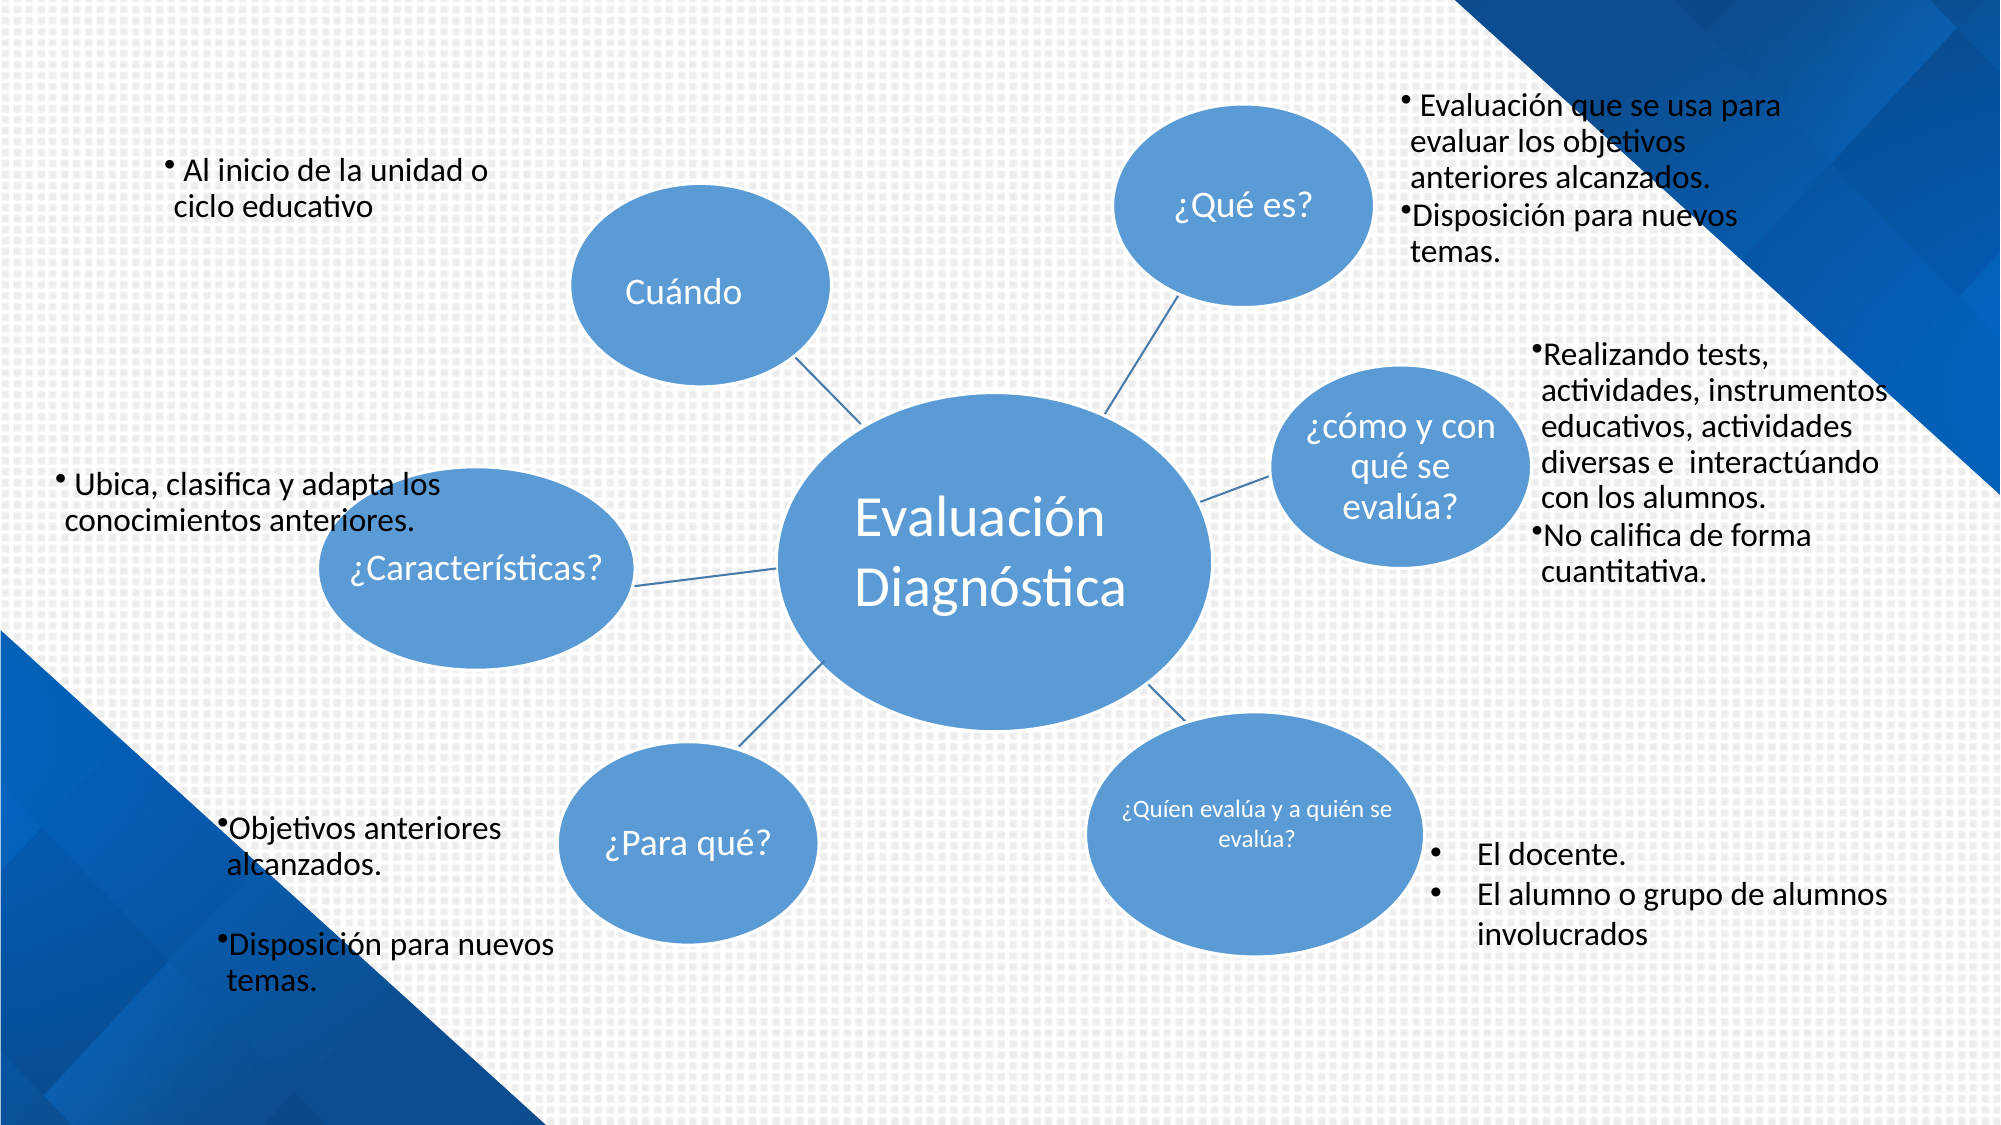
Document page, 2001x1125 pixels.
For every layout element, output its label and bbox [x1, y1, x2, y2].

picture [0, 0, 2001, 1125]
text_box [55, 87, 1925, 1000]
